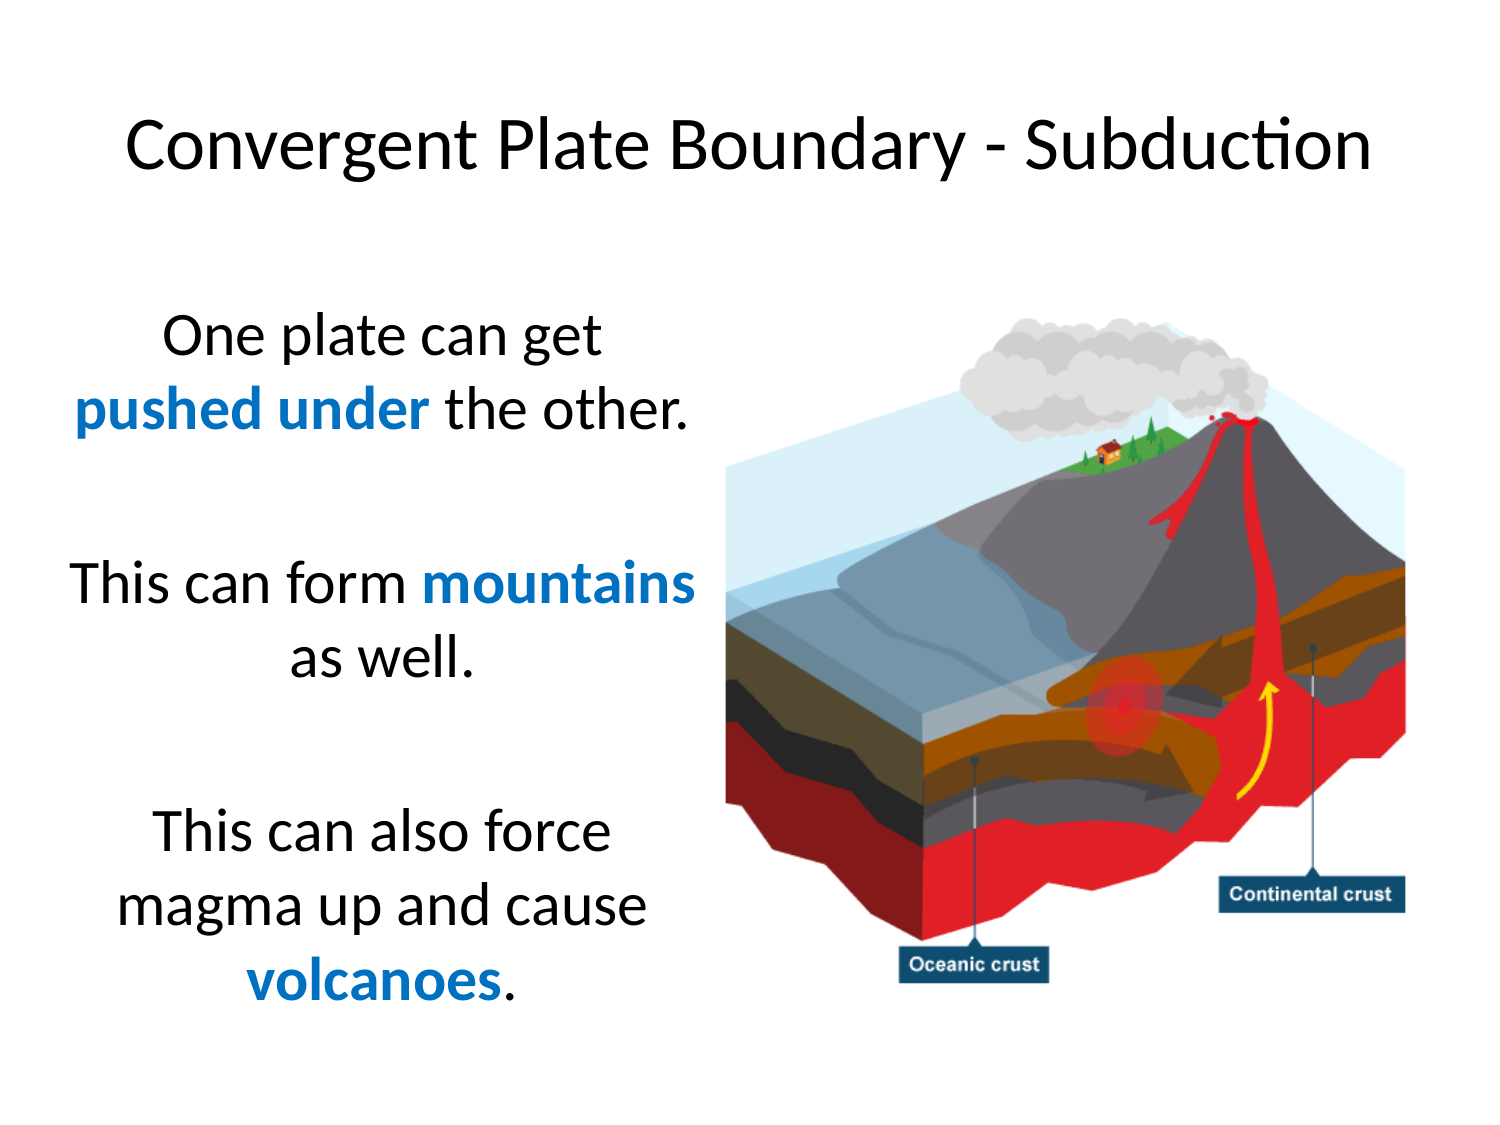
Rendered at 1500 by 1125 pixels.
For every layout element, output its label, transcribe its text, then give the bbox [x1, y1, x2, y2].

title Convergent Plate Boundary - Subduction [75, 45, 1425, 233]
list One plate can get pushed under the other. This can form mountains as well. This can also force magma up and cause volcanoes. [53, 285, 713, 1029]
picture [702, 302, 1428, 989]
